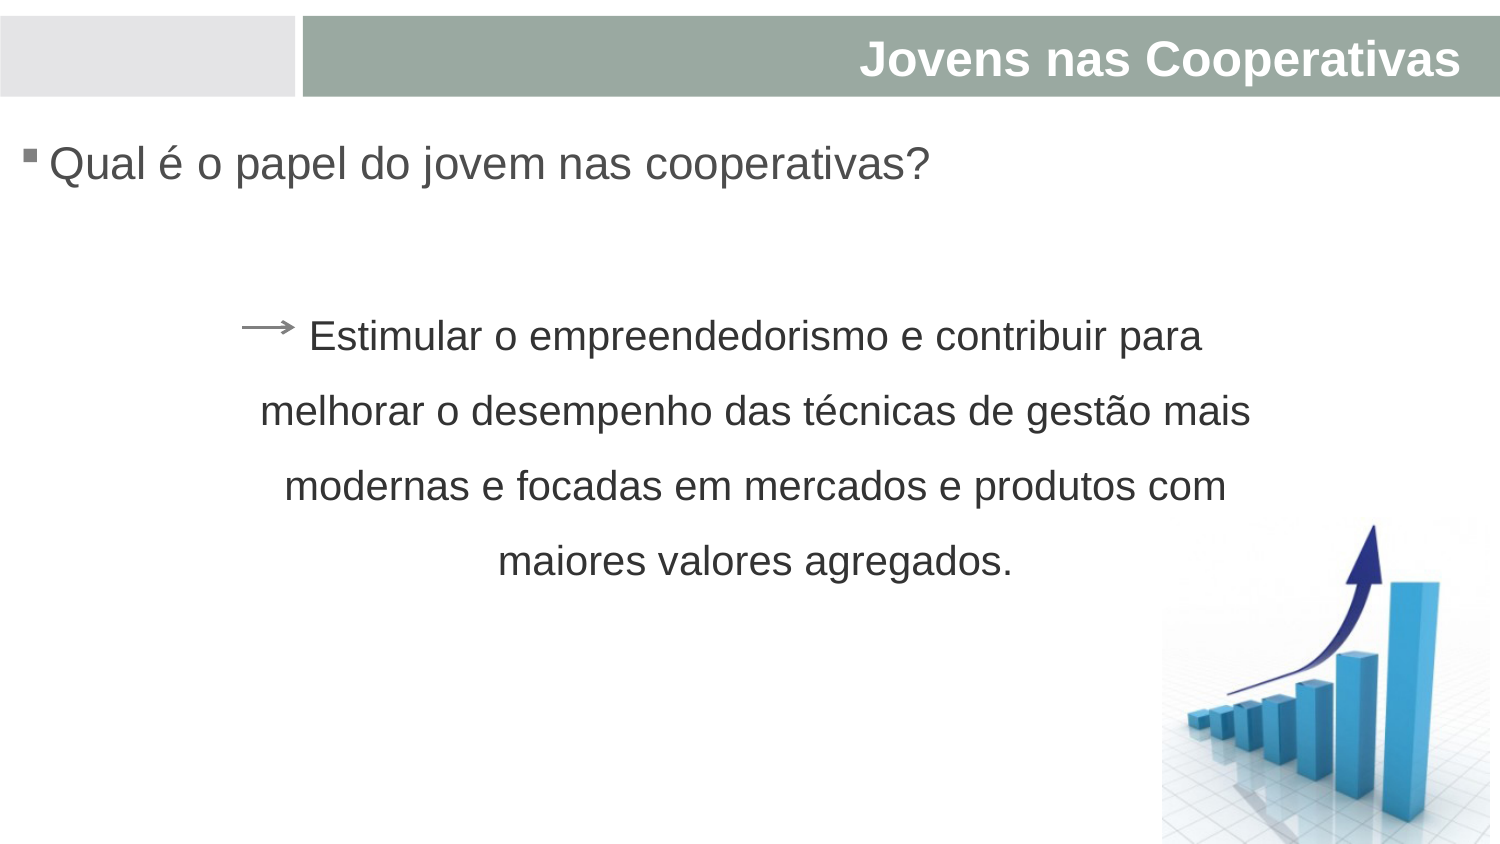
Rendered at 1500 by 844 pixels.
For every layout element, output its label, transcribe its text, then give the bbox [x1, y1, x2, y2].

text_box [0, 15, 296, 97]
text_box [302, 15, 1500, 97]
picture [1162, 517, 1490, 844]
text_box Jovens nas Cooperativas [201, 44, 1477, 101]
subtitle Estimular o empreendedorismo e contribuir para melhorar o desempenho das técnicas de gestão mais modernas e focadas em mercados e produtos com maiores valores agregados. [230, 268, 1282, 506]
text_box Qual é o papel do jovem nas cooperativas? [5, 126, 1447, 197]
